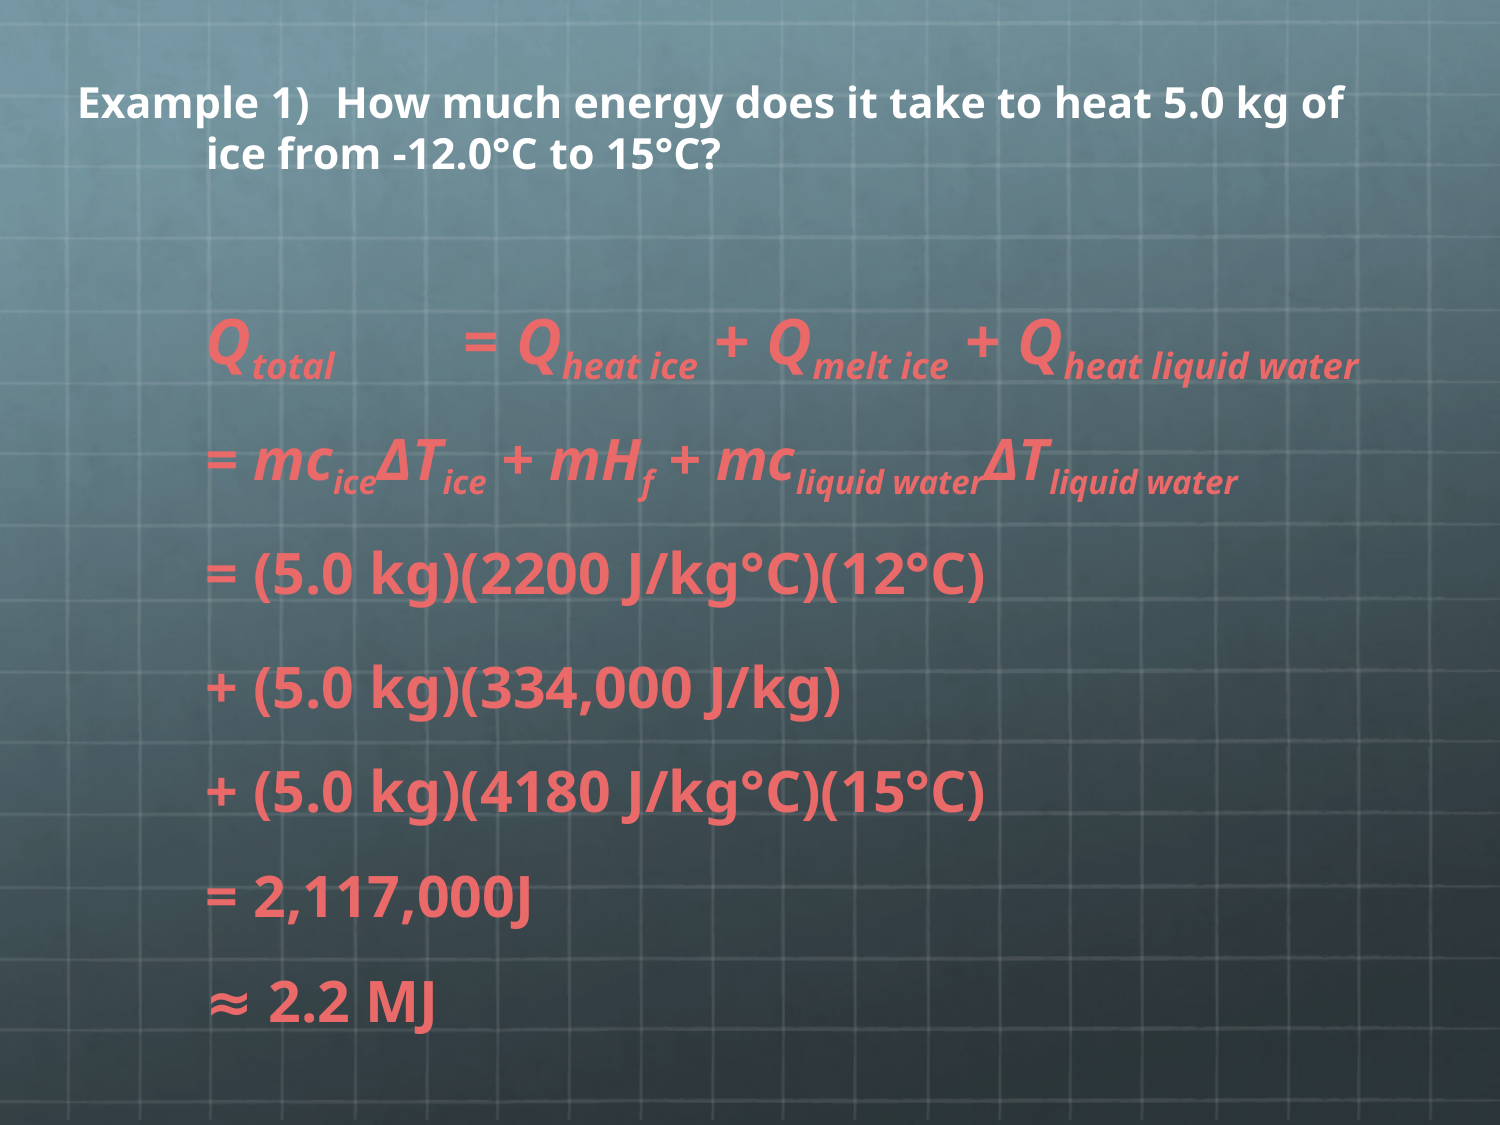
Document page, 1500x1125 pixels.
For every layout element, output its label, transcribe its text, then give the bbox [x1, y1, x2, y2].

list Example 1) How much energy does it take to heat 5.0 kg of ice from -12.0°C to 15°C? Qtotal = Qheat ice + Qmelt ice + Qheat liquid water = mciceΔTice + mHf + mcliquid waterΔTliquid water = (5.0 kg)(2200 J/kg°C)(12°C) + (5.0 kg)(334,000 J/kg) + (5.0 kg)(4180 J/kg°C)(15°C) = 2,117,000J ≈ 2.2 MJ [61, 67, 1436, 1056]
picture [0, 0, 1500, 1125]
